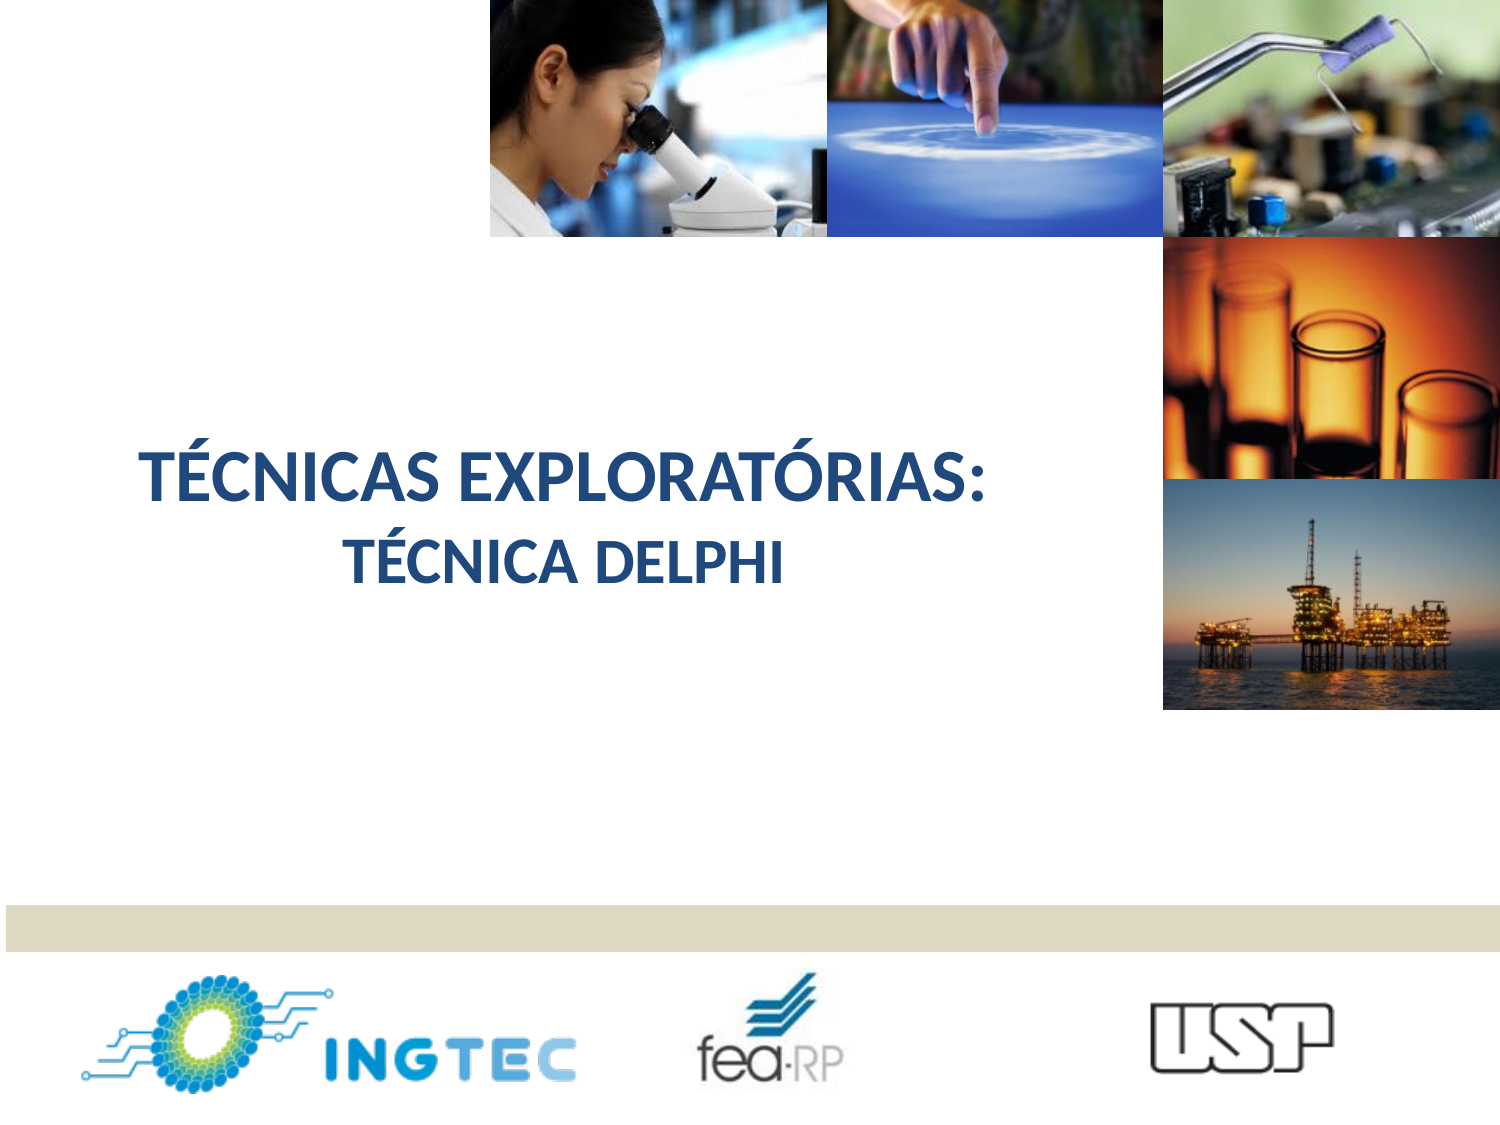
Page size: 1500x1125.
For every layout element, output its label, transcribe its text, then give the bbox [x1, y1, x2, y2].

picture [687, 968, 857, 1094]
picture [490, 0, 1500, 710]
title TÉCNICAS EXPLORATÓRIAS: TÉCNICA DELPHI [0, 243, 1128, 858]
picture [1139, 993, 1341, 1083]
picture [80, 975, 578, 1094]
